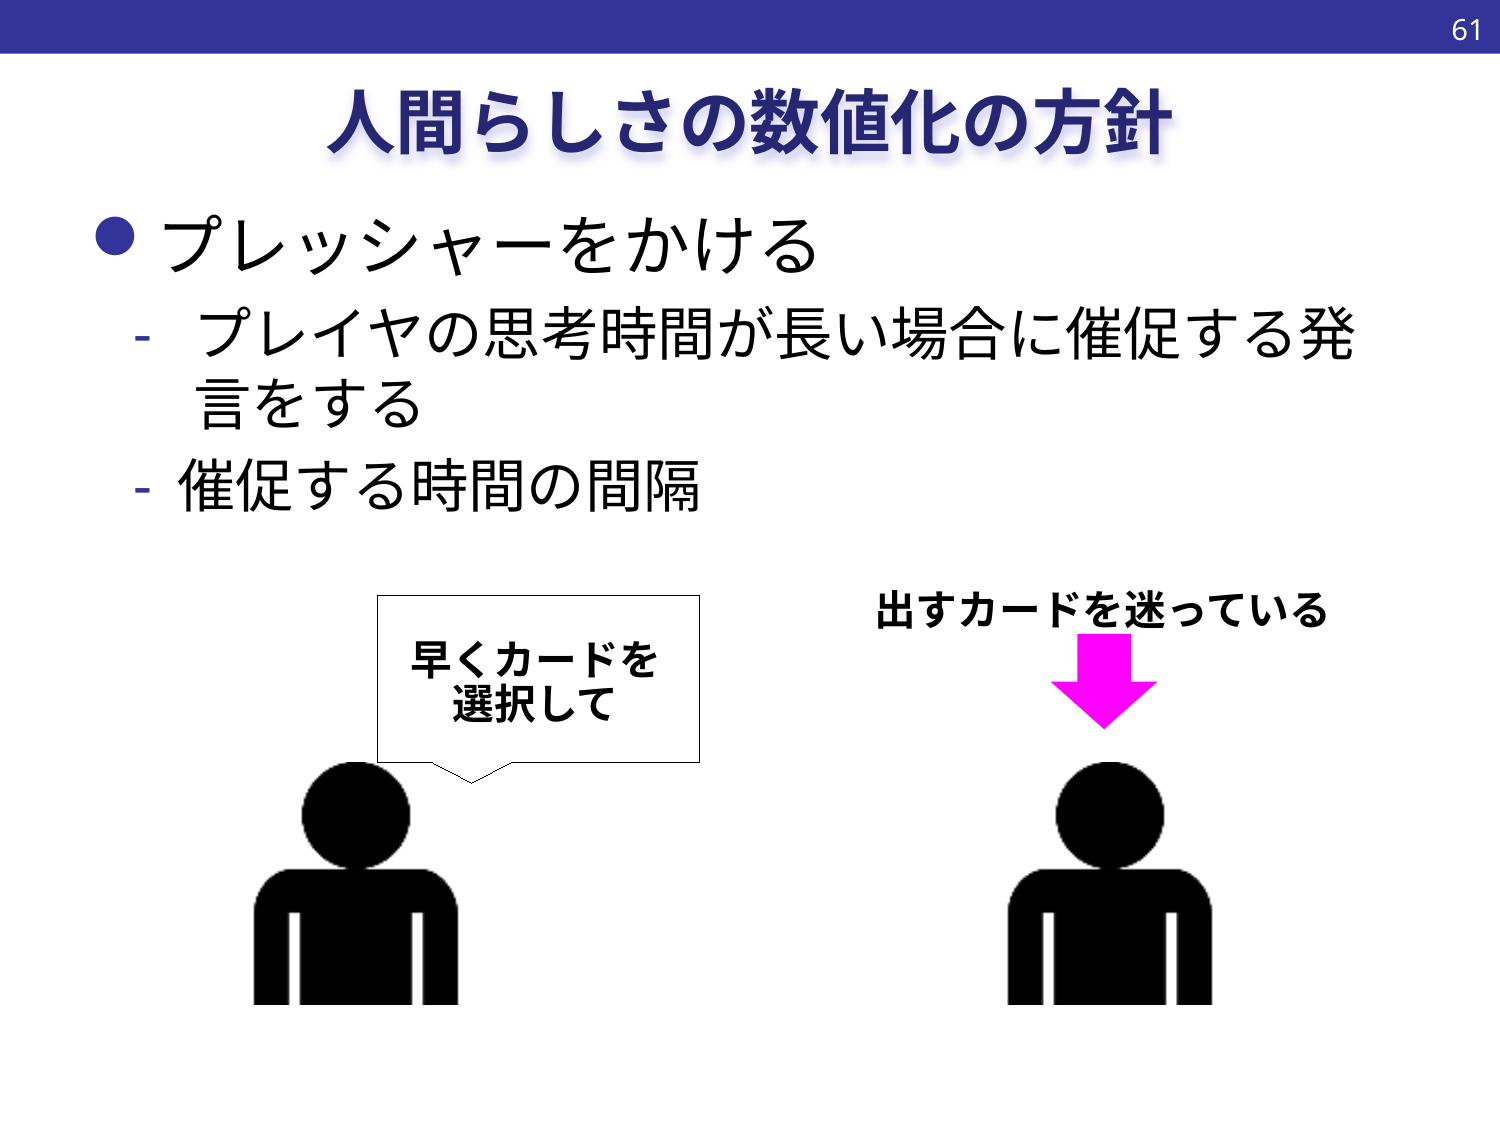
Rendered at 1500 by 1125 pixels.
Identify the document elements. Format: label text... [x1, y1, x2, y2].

picture [996, 762, 1225, 1006]
slide_number 60 [1389, 3, 1500, 51]
list プレッシャーをかける プレイヤの思考時間が長い場合に催促する発言をする 催促する時間の間隔 [74, 204, 1426, 1006]
picture [242, 762, 471, 1006]
title 人間らしさの数値化の方針 [0, 51, 1500, 171]
text_box [1050, 634, 1158, 730]
text_box [377, 595, 700, 782]
text_box 出すカードを迷っている [949, 562, 1256, 634]
text_box 早くカードを選択して [398, 623, 673, 728]
